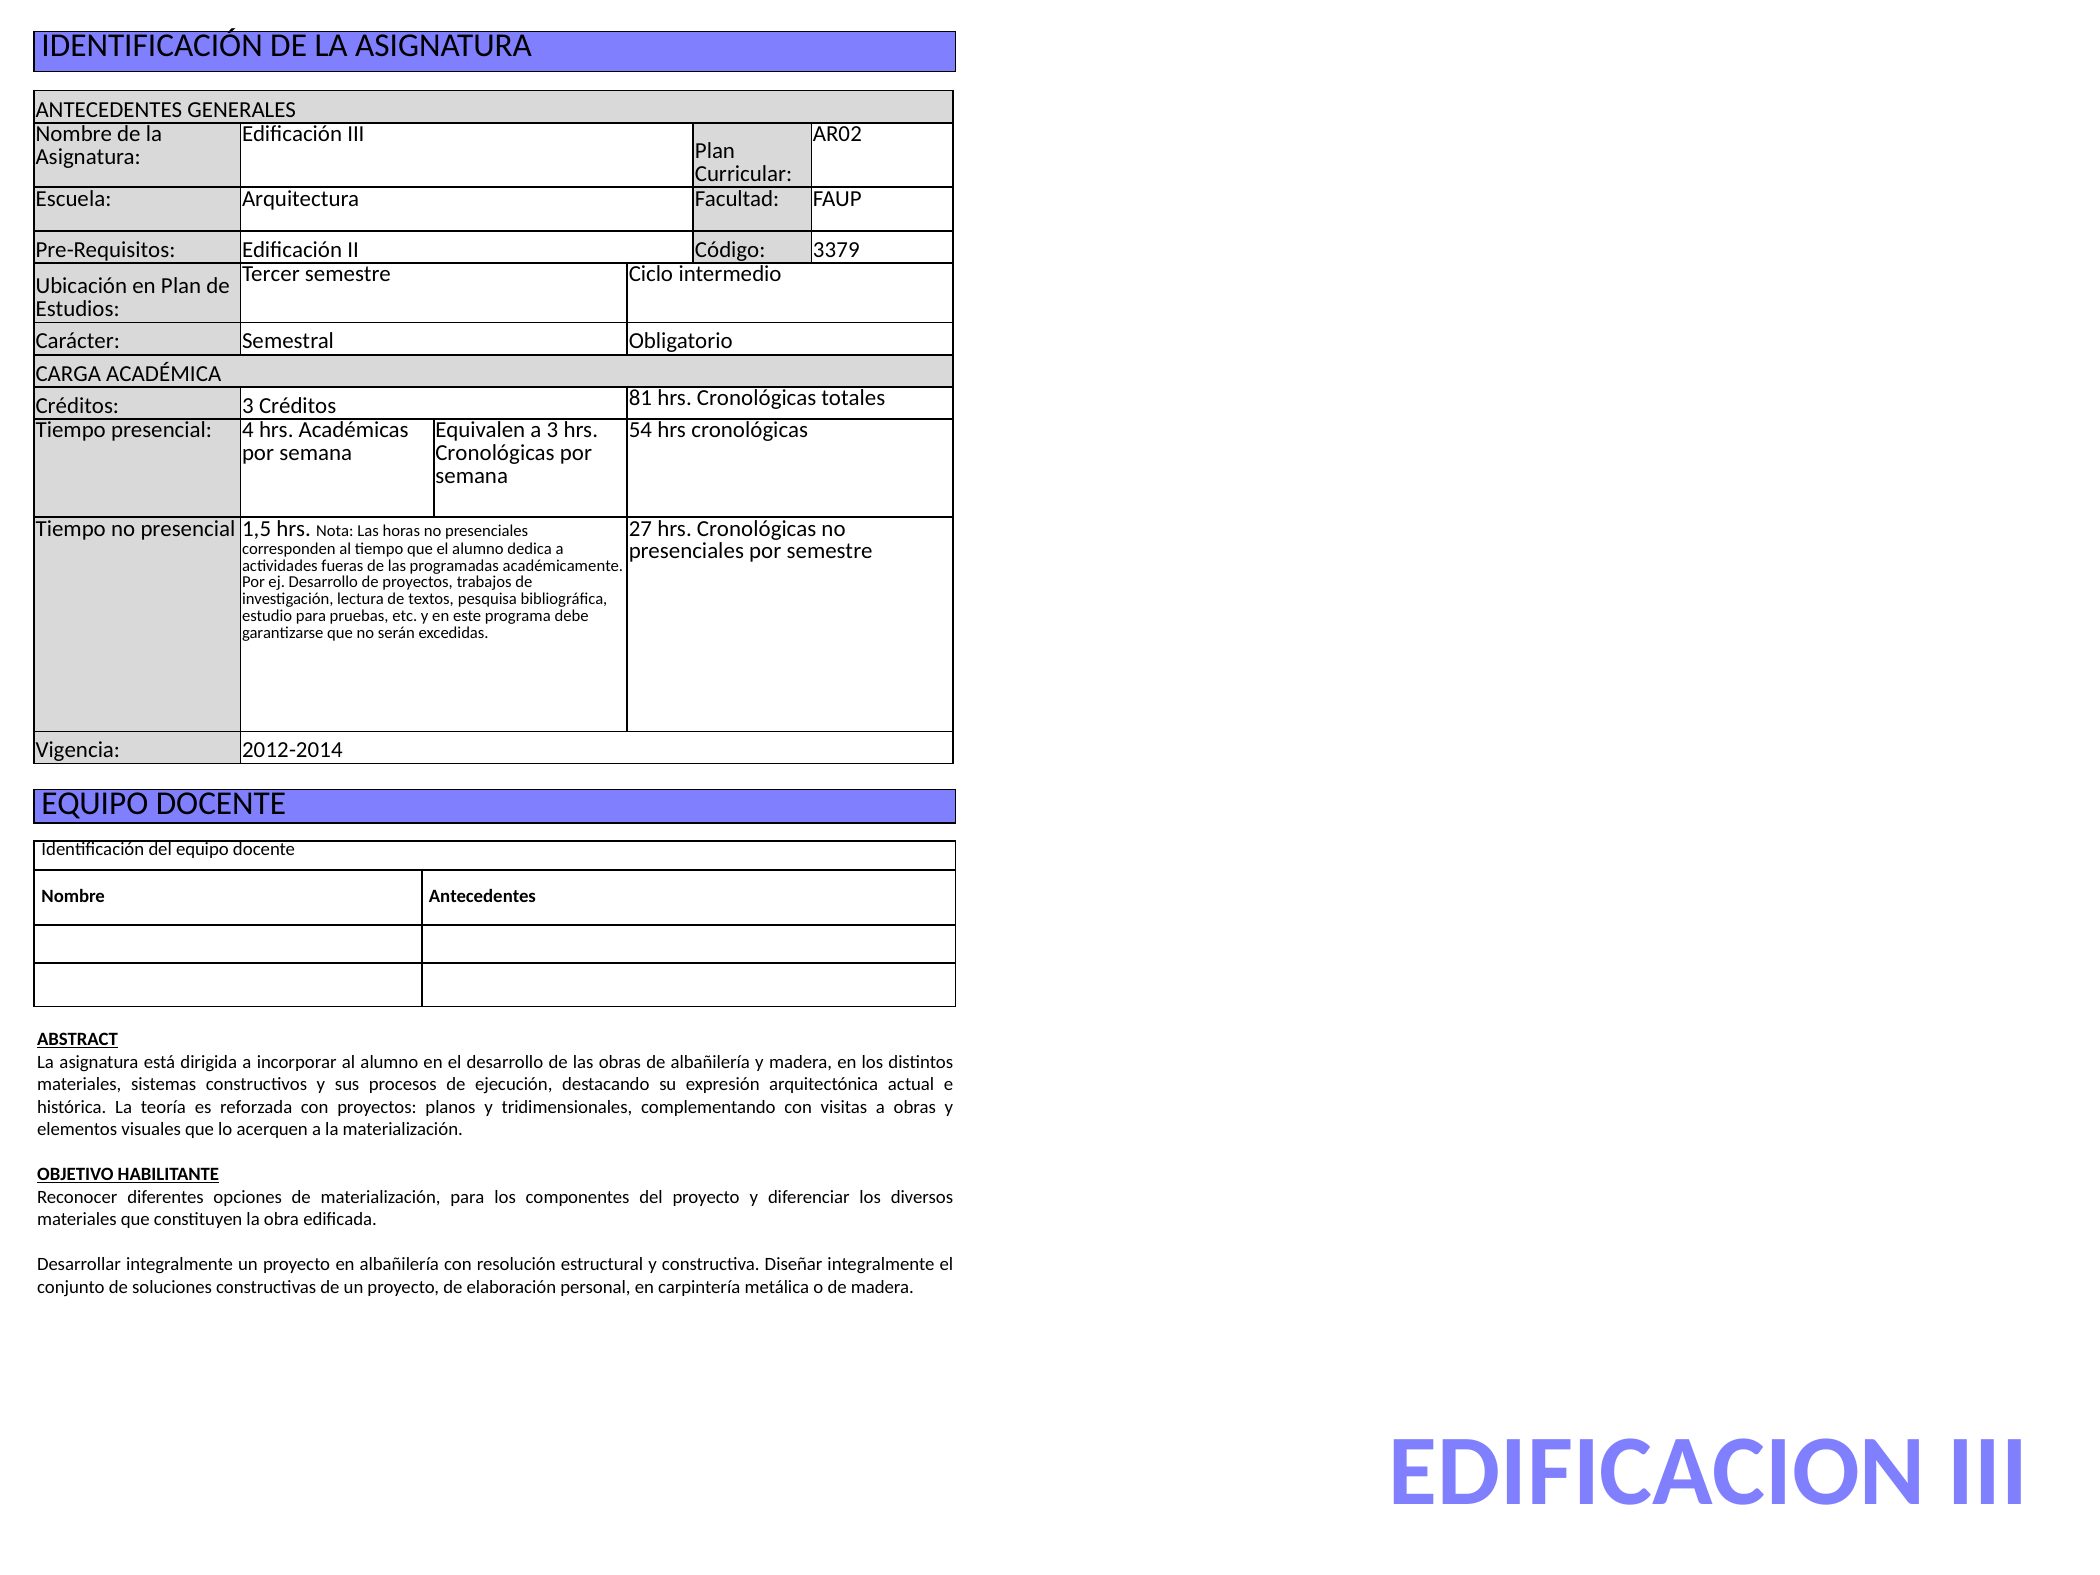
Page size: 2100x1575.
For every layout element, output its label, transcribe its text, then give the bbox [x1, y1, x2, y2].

table_cell Antecedentes [423, 871, 955, 924]
table_cell Semestral [241, 323, 626, 354]
table_cell Tercer semestre [241, 264, 626, 322]
table_header Identificación del equipo docente [35, 842, 955, 869]
table_cell Código: [694, 232, 811, 262]
table_cell Vigencia: [35, 732, 240, 763]
table_cell Ciclo intermedio [628, 264, 952, 322]
table_cell Carácter: [35, 323, 240, 354]
table_header ANTECEDENTES GENERALES [35, 91, 952, 122]
table_cell [423, 964, 955, 1006]
table_cell FAUP [812, 188, 952, 230]
table_cell Plan Curricular: [694, 124, 811, 186]
table_cell Tiempo presencial: [35, 420, 240, 516]
table_header EQUIPO DOCENTE [35, 790, 955, 822]
text_box EDIFICACION III [1132, 1397, 2066, 1532]
table_cell Obligatorio [628, 323, 952, 354]
table_cell CARGA ACADÉMICA [35, 356, 952, 386]
table_cell Créditos: [35, 388, 240, 418]
table_header IDENTIFICACIÓN DE LA ASIGNATURA [35, 32, 955, 71]
table_cell Facultad: [694, 188, 811, 230]
table_cell Arquitectura [241, 188, 692, 230]
table_cell [423, 926, 955, 962]
table_cell 54 hrs cronológicas [628, 420, 952, 516]
table_cell Escuela: [35, 188, 240, 230]
table_cell Nombre [35, 871, 421, 924]
table_cell Equivalen a 3 hrs. Cronológicas por semana [435, 420, 626, 516]
table_cell AR02 [812, 124, 952, 186]
table_cell 1,5 hrs. Nota: Las horas no presenciales corresponden al tiempo que el alumno dedica a actividades fueras de las programadas académicamente. Por ej. Desarrollo de proyectos, trabajos de investigación, lectura de textos, pesquisa bibliográfica, estudio para pruebas, etc. y en este programa debe garantizarse que no serán excedidas. [241, 518, 626, 731]
table_cell Edificación II [241, 232, 692, 262]
table_cell Tiempo no presencial [35, 518, 240, 731]
table_cell [35, 926, 421, 962]
table_cell Pre-Requisitos: [35, 232, 240, 262]
table_cell 3 Créditos [241, 388, 626, 418]
table_cell 81 hrs. Cronológicas totales [628, 388, 952, 418]
table_cell 3379 [812, 232, 952, 262]
text_box ABSTRACT La asignatura está dirigida a incorporar al alumno en el desarrollo de las obras de albañilería y madera, en los distintos materiales, sistemas constructivos y sus procesos de ejecución, destacando su expresión arquitectónica actual e histórica. La teoría es reforzada con proyectos: planos y tridimensionales, complementando con visitas a obras y elementos visuales que lo acerquen a la materialización. OBJETIVO HABILITANTE Reconocer diferentes opciones de materialización, para los componentes del proyecto y diferenciar los diversos materiales que constituyen la obra edificada. Desarrollar integralmente un proyecto en albañilería con resolución estructural y constructiva. Diseñar integralmente el conjunto de soluciones constructivas de un proyecto, de elaboración personal, en carpintería metálica o de madera. [22, 1019, 968, 1327]
table_cell Edificación III [241, 124, 692, 186]
table_cell Nombre de la Asignatura: [35, 124, 240, 186]
table_cell 2012-2014 [241, 732, 952, 763]
table_cell 27 hrs. Cronológicas no presenciales por semestre [628, 518, 952, 731]
table_cell [35, 964, 421, 1006]
table_cell Ubicación en Plan de Estudios: [35, 264, 240, 322]
table_cell 4 hrs. Académicas por semana [241, 420, 433, 516]
